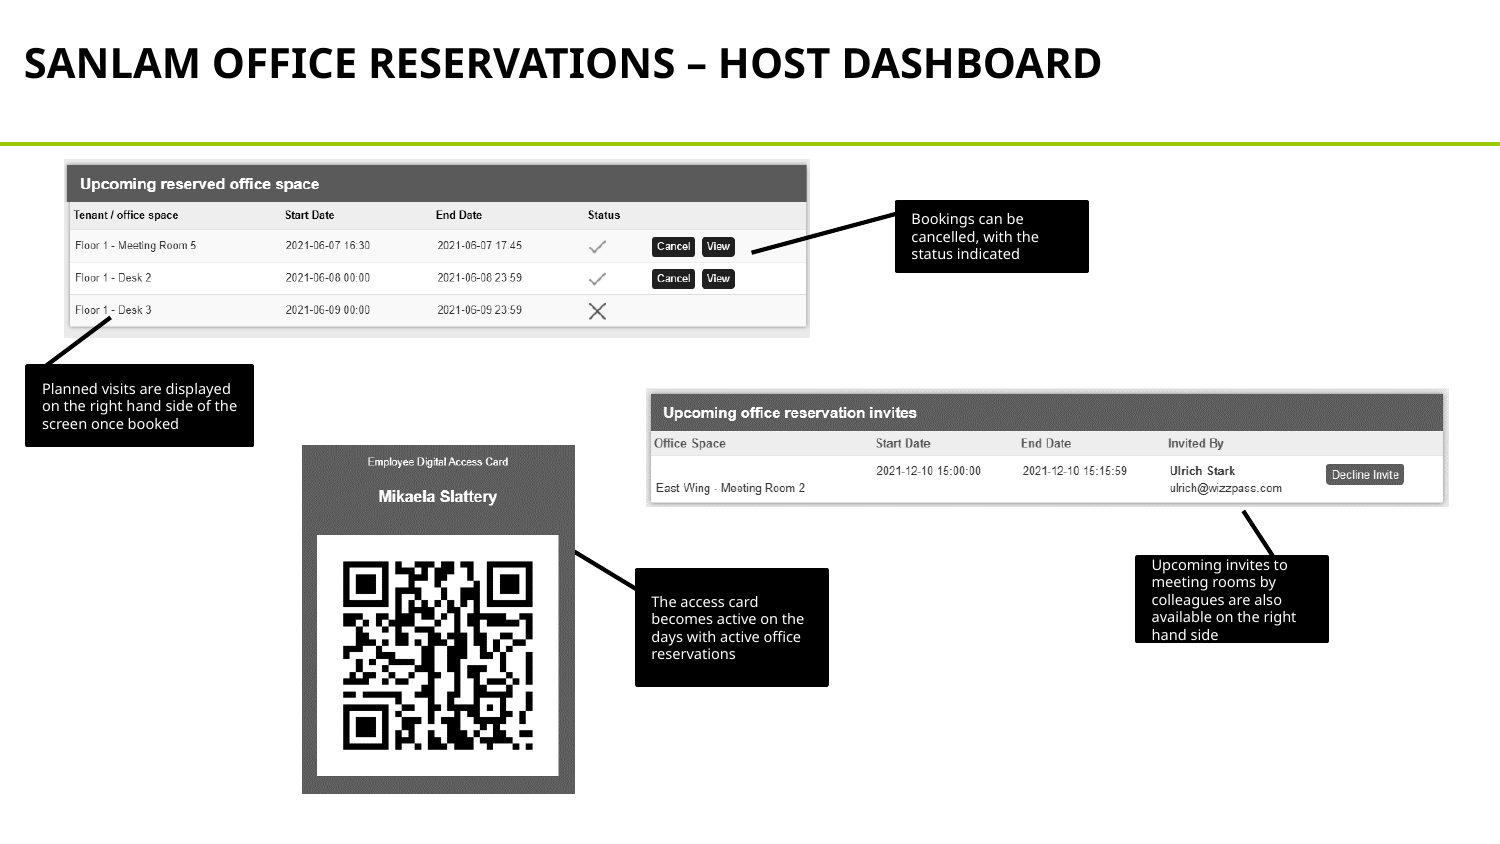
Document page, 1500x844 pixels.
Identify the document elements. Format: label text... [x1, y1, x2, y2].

text_box Bookings can be cancelled, with the status indicated [815, 200, 1089, 273]
picture [646, 388, 1449, 507]
title Sanlam OFFICE RESERVATIONS – HOST DASHBOARD [8, 7, 1500, 116]
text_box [64, 158, 810, 338]
picture [302, 445, 575, 795]
text_box Planned visits are displayed on the right hand side of the screen once booked [25, 346, 254, 447]
text_box The access card becomes active on the days with active office reservations [579, 552, 829, 687]
text_box Upcoming invites to meeting rooms by colleagues are also available on the right hand side [1135, 516, 1329, 643]
